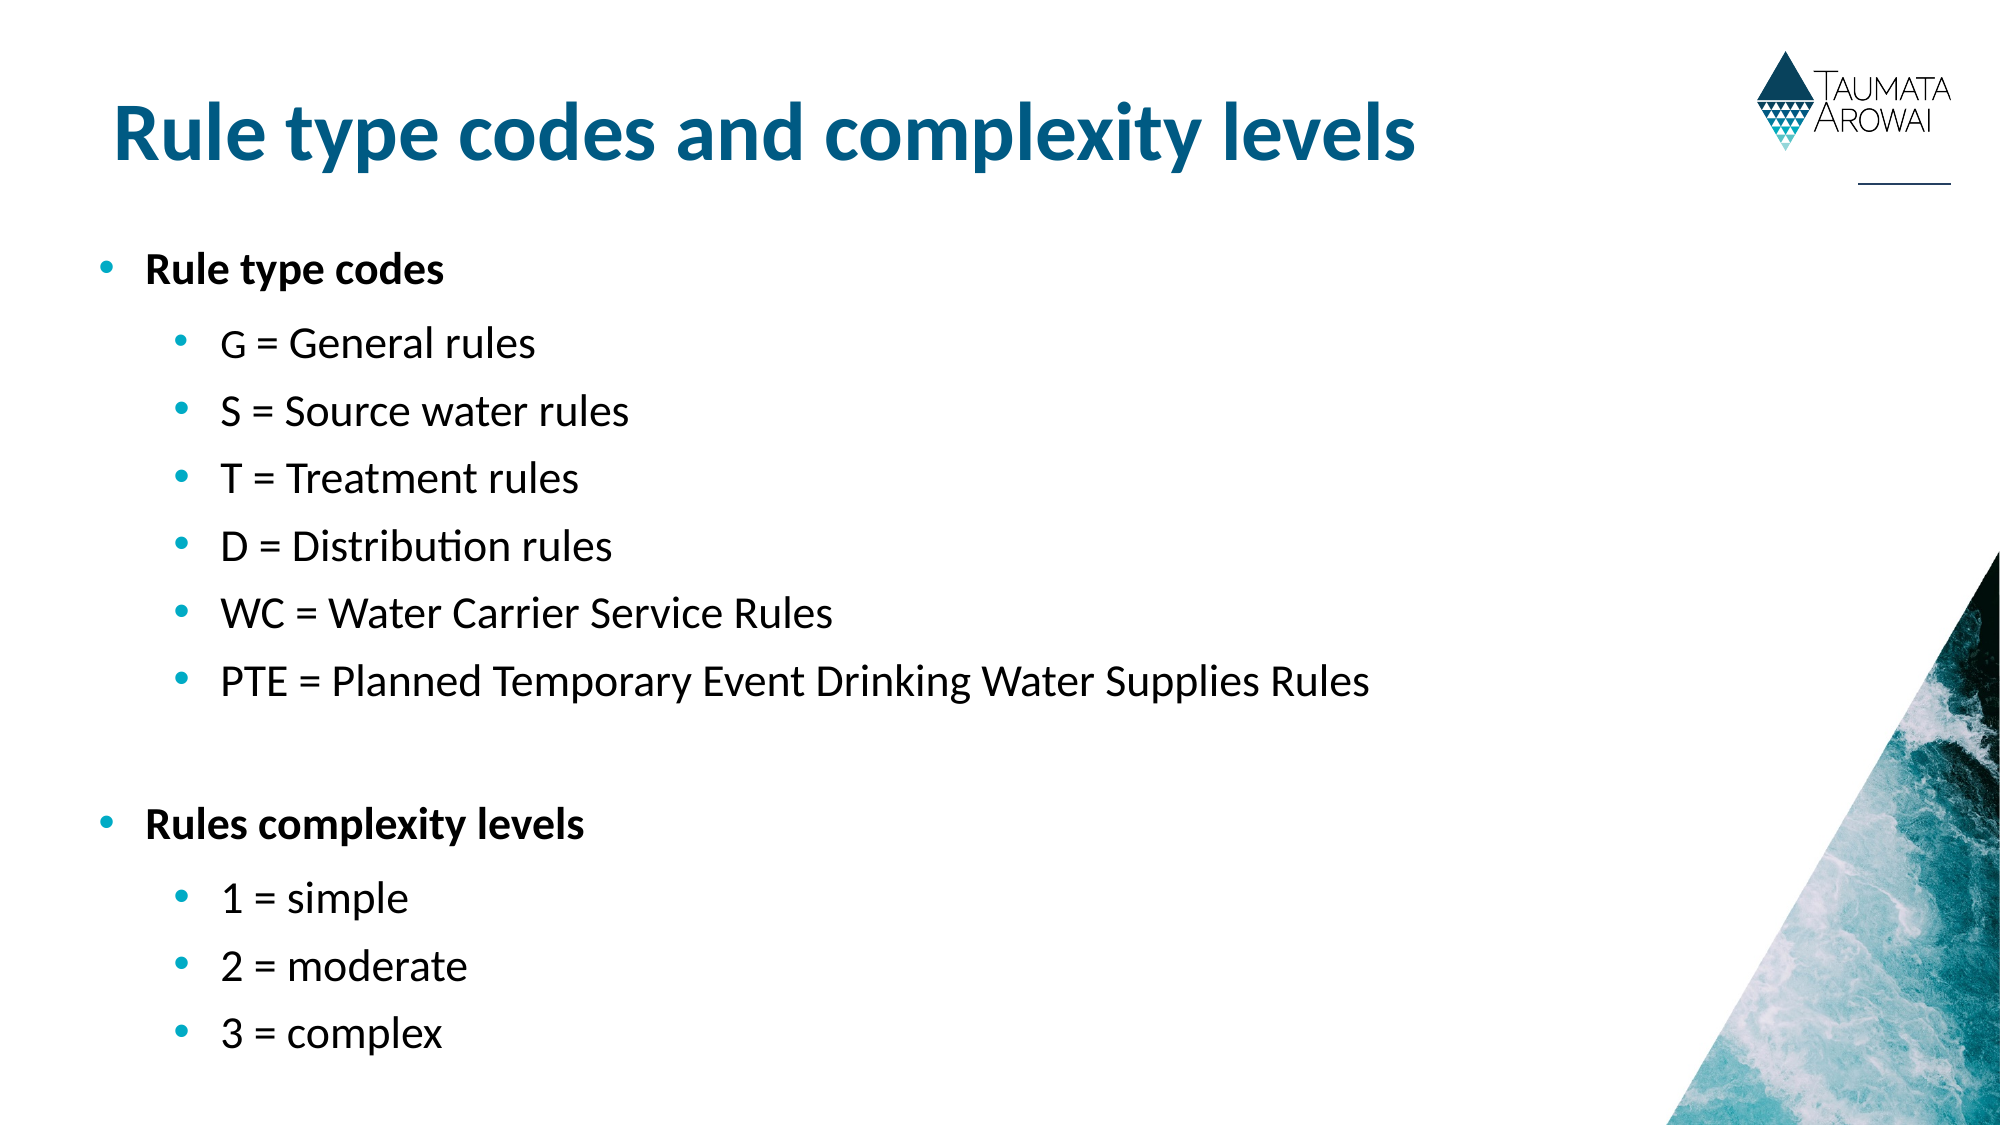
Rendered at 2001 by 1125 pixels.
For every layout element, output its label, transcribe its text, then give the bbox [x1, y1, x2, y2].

title Rule type codes and complexity levels [111, 77, 1636, 238]
list Rule type codes G = General rules S = Source water rules T = Treatment rules D = Distribution rules WC = Water Carrier Service Rules PTE = Planned Temporary Event Drinking Water Supplies Rules Rules complexity levels 1 = simple 2 = moderate 3 = complex [98, 238, 1799, 1058]
picture [1666, 551, 2000, 1125]
picture [1757, 51, 1951, 151]
